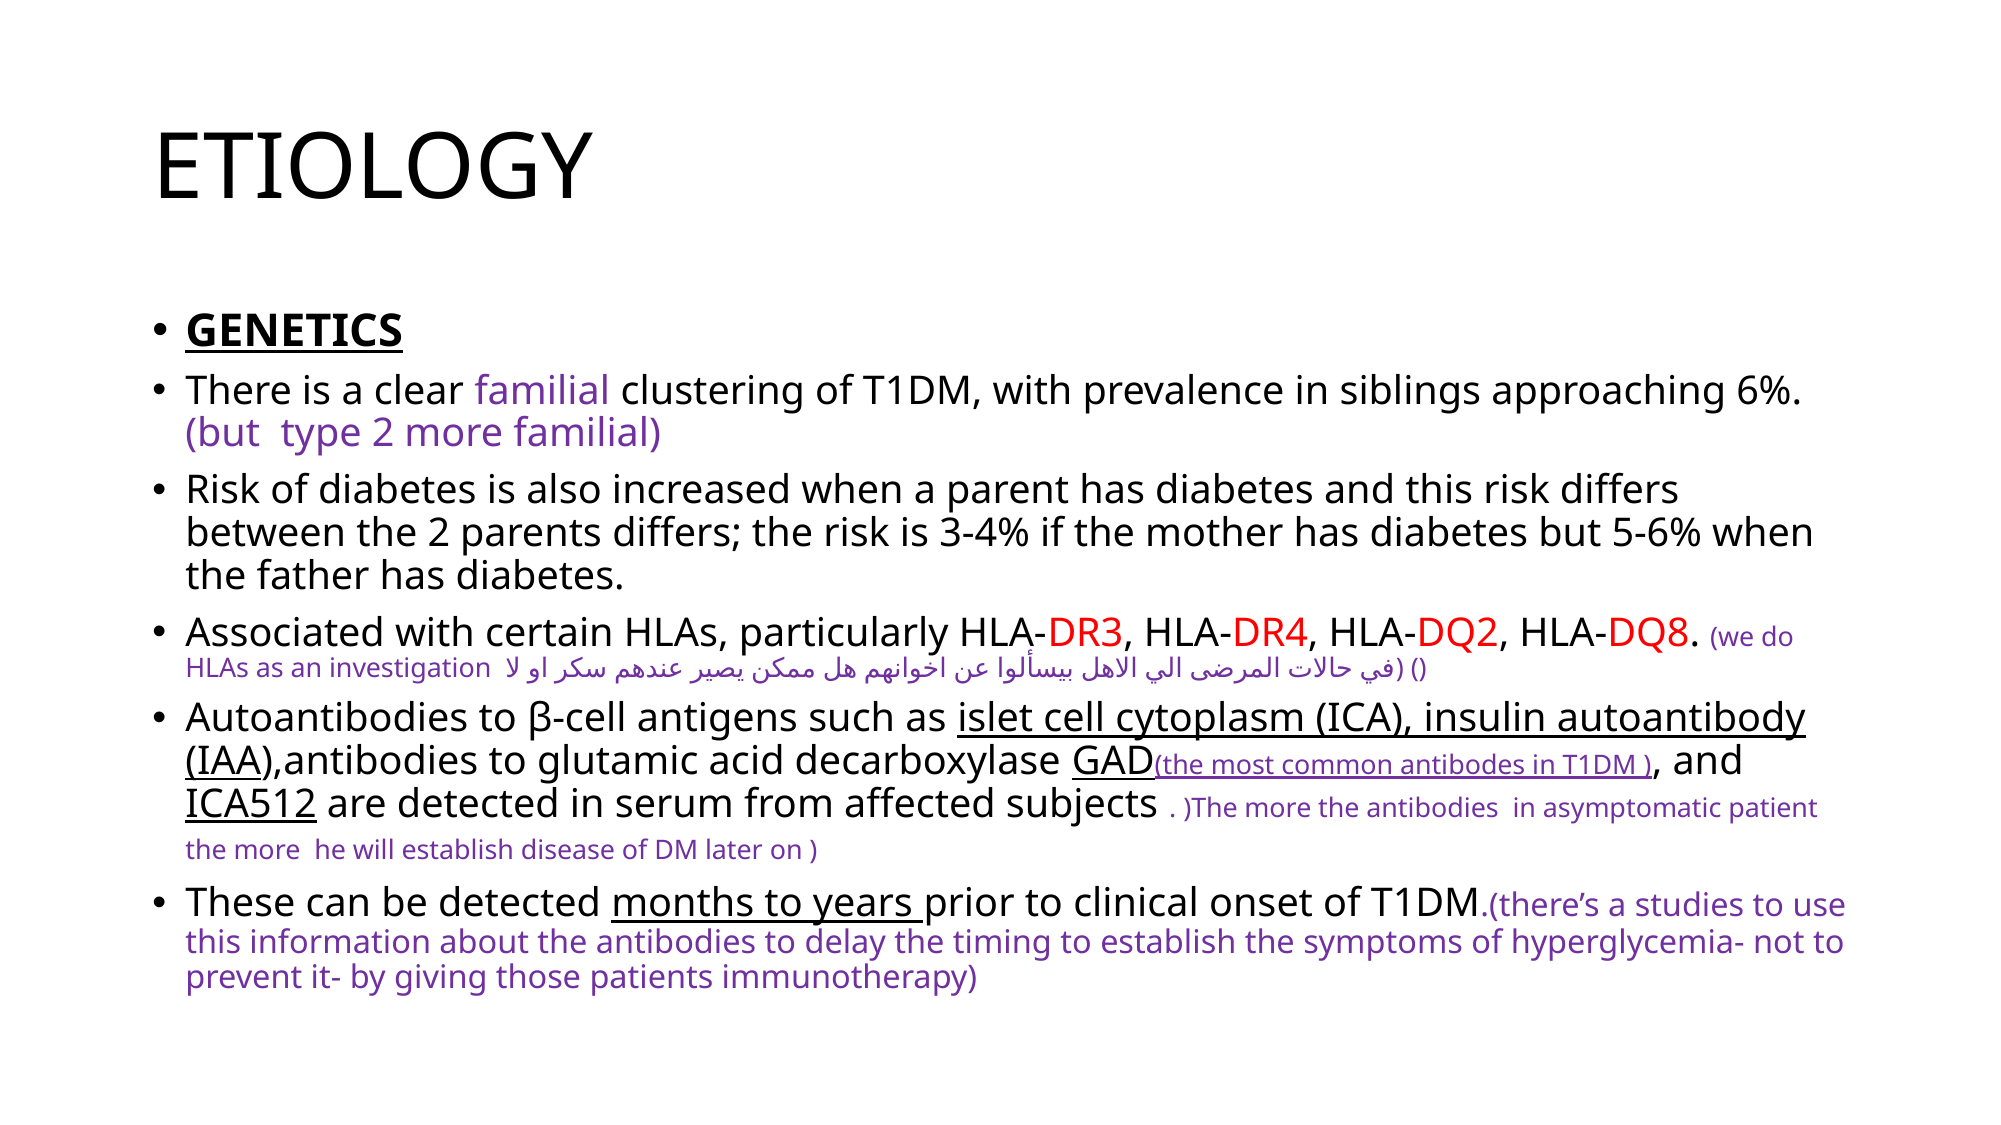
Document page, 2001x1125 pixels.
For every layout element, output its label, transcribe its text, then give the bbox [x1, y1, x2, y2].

title ETIOLOGY [137, 59, 1863, 278]
list GENETICS There is a clear familial clustering of T1DM, with prevalence in siblings approaching 6%.(but type 2 more familial) Risk of diabetes is also increased when a parent has diabetes and this risk differs between the 2 parents differs; the risk is 3-4% if the mother has diabetes but 5-6% when the father has diabetes. Associated with certain HLAs, particularly HLA-DR3, HLA-DR4, HLA-DQ2, HLA-DQ8. (we do HLAs as an investigation في حالات المرضى الي الاهل بيسألوا عن اخوانهم هل ممكن يصير عندهم سكر او لا) () Autoantibodies to β-cell antigens such as islet cell cytoplasm (ICA), insulin autoantibody (IAA),antibodies to glutamic acid decarboxylase GAD(the most common antibodes in T1DM ), and ICA512 are detected in serum from affected subjects . )The more the antibodies in asymptomatic patient the more he will establish disease of DM later on ) These can be detected months to years prior to clinical onset of T1DM.(there’s a studies to use this information about the antibodies to delay the timing to establish the symptoms of hyperglycemia- not to prevent it- by giving those patients immunotherapy) [137, 299, 1863, 1014]
